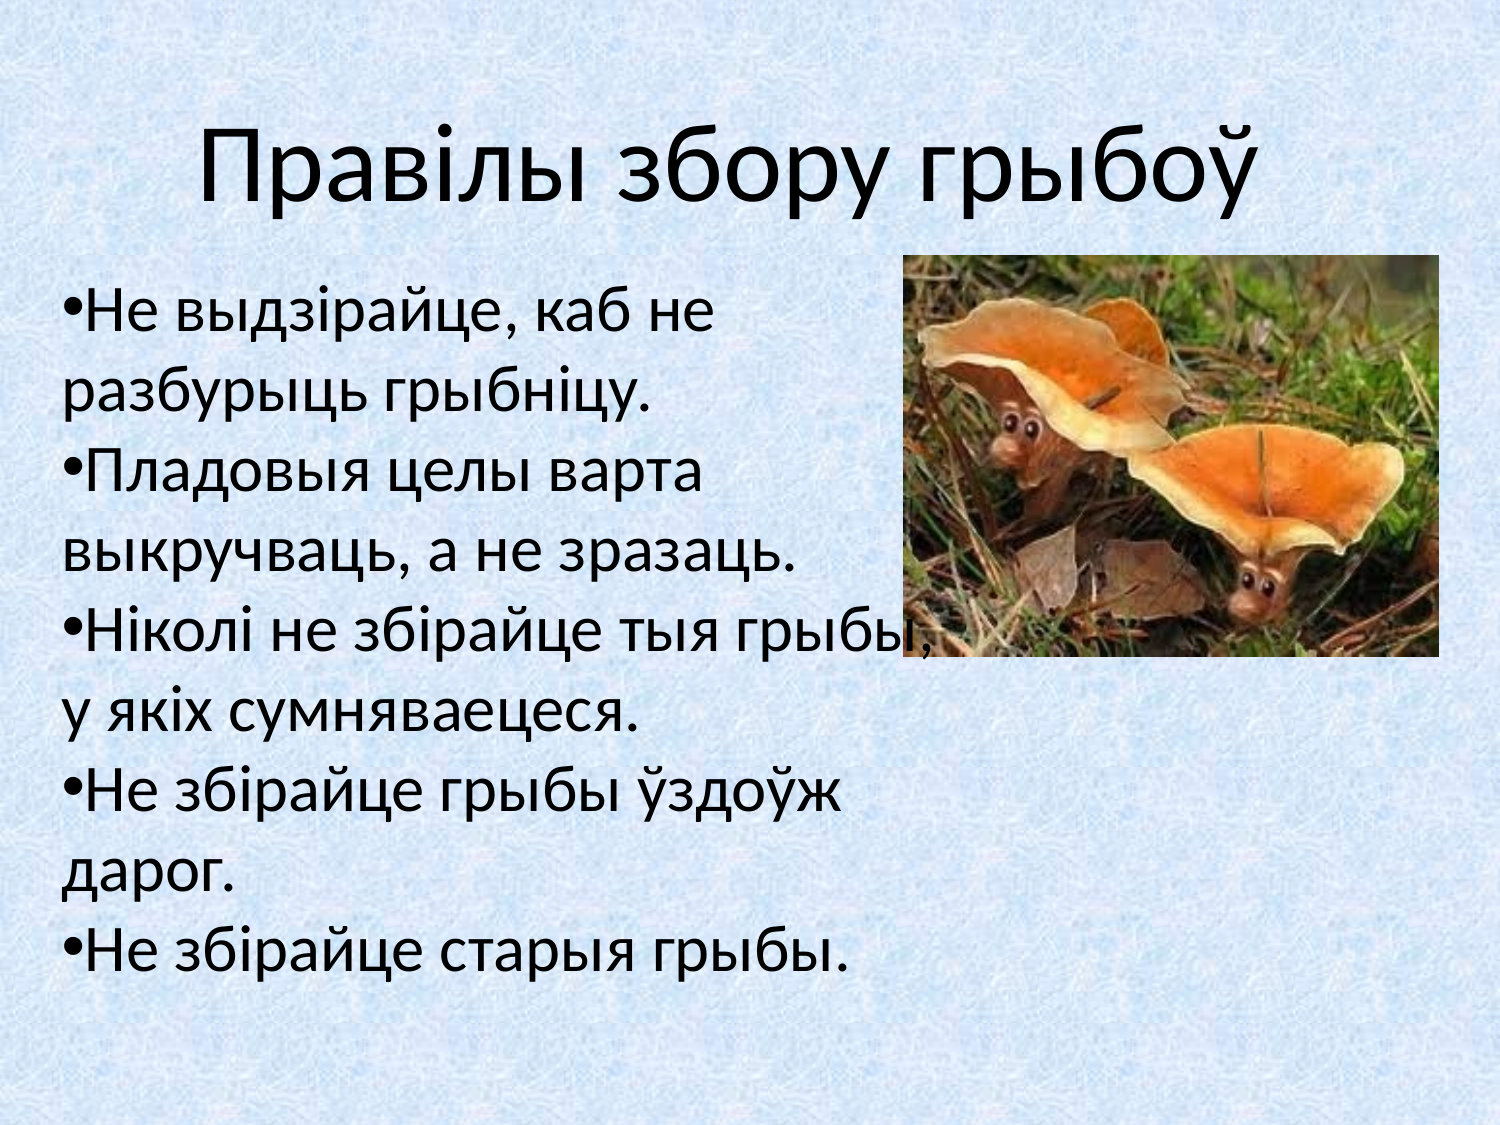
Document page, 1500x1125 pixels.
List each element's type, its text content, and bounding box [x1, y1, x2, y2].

text_box Правілы збору грыбоў [180, 81, 1276, 367]
picture [0, 0, 1500, 1125]
text_box Не выдзірайце, каб не разбурыць грыбніцу. Пладовыя целы варта выкручваць, а не зразаць. Ніколі не збірайце тыя грыбы, у якіх сумняваецеся. Не збірайце грыбы ўздоўж дарог. Не збірайце старыя грыбы. [46, 257, 951, 1001]
